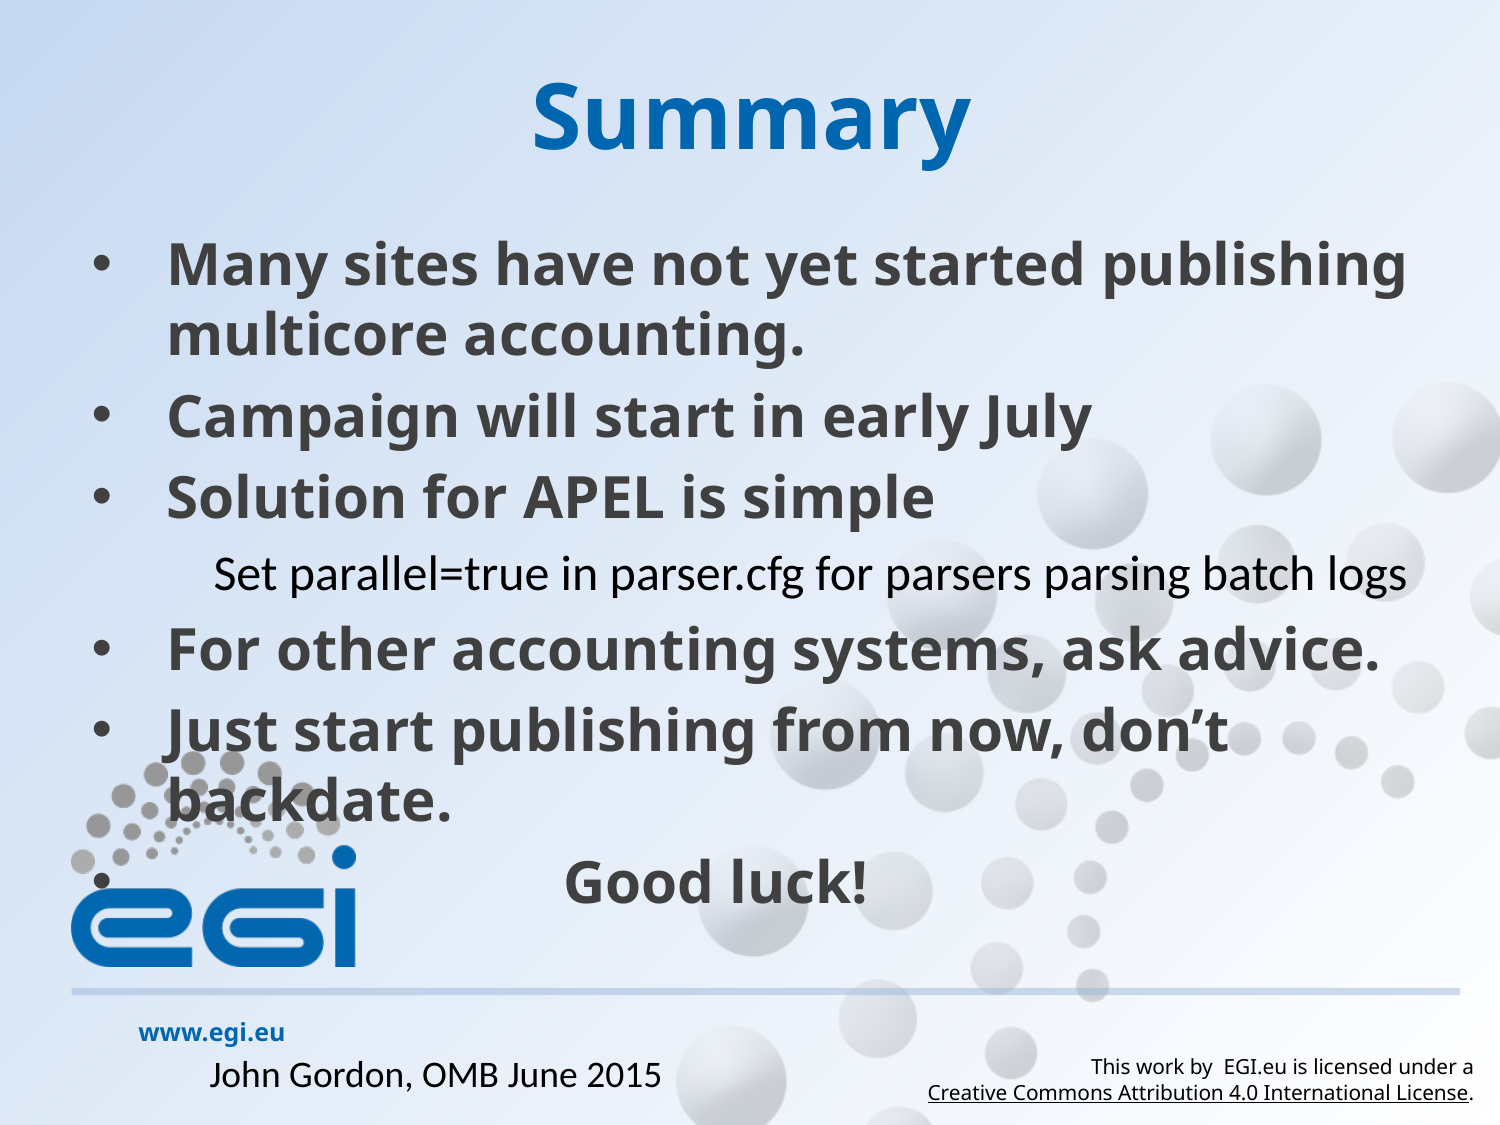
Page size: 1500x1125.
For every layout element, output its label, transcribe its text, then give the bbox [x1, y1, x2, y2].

footer John Gordon, OMB June 2015 [194, 1042, 1306, 1103]
title Summary [76, 19, 1427, 207]
list Many sites have not yet started publishing multicore accounting. Campaign will start in early July Solution for APEL is simple Set parallel=true in parser.cfg for parsers parsing batch logs For other accounting systems, ask advice. Just start publishing from now, don’t backdate. Good luck! [76, 220, 1459, 1005]
picture [0, 0, 1500, 1125]
